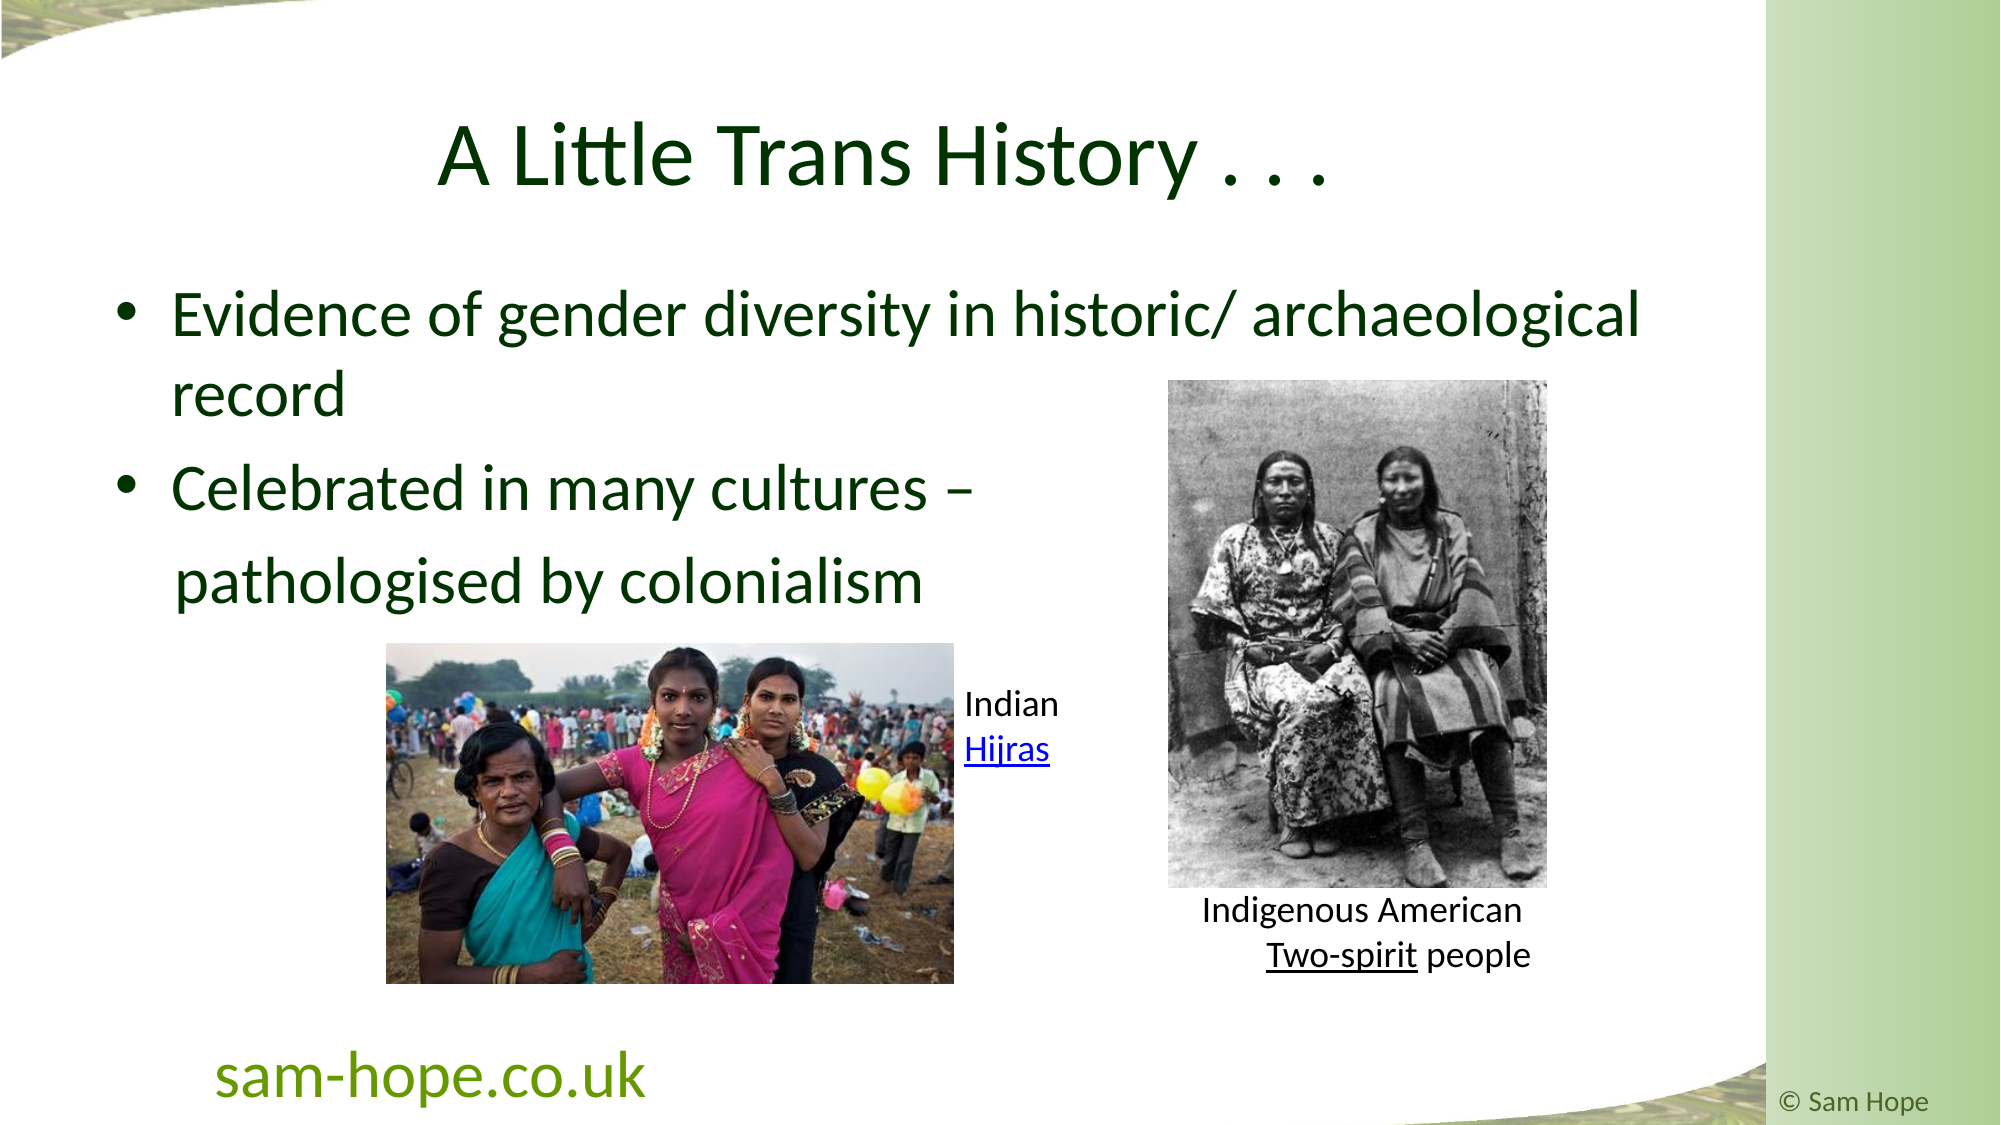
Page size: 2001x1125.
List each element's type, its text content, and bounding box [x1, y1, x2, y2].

text_box Indigenous American Two-spirit people [1061, 877, 1547, 983]
list Evidence of gender diversity in historic/ archaeological record Celebrated in many cultures – pathologised by colonialism [99, 262, 1669, 1005]
picture [386, 643, 955, 985]
title A Little Trans History . . . [78, 55, 1692, 243]
picture [1167, 379, 1547, 888]
text_box Indian Hijras [959, 671, 1162, 777]
